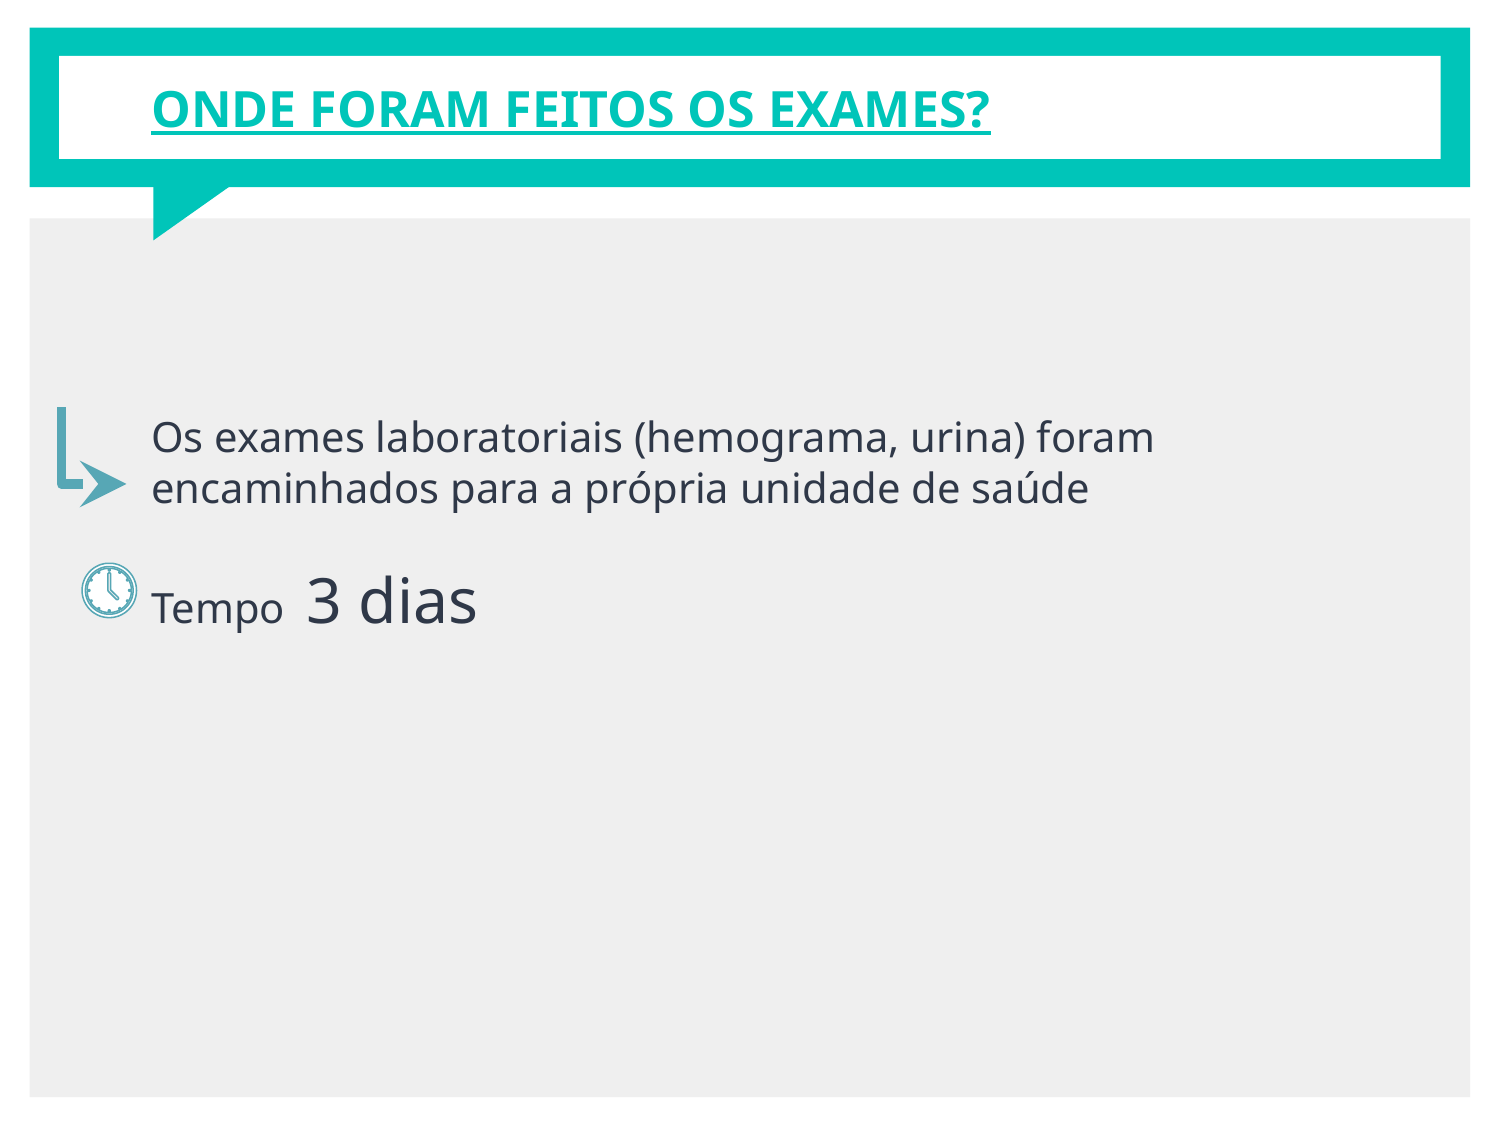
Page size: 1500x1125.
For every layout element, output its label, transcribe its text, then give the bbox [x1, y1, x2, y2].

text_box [55, 412, 133, 479]
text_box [81, 563, 137, 618]
list Os exames laboratoriais (hemograma, urina) foram encaminhados para a própria unidade de saúde Tempo 3 dias [136, 329, 1413, 618]
title ONDE FORAM FEITOS OS EXAMES? [136, 27, 1441, 188]
